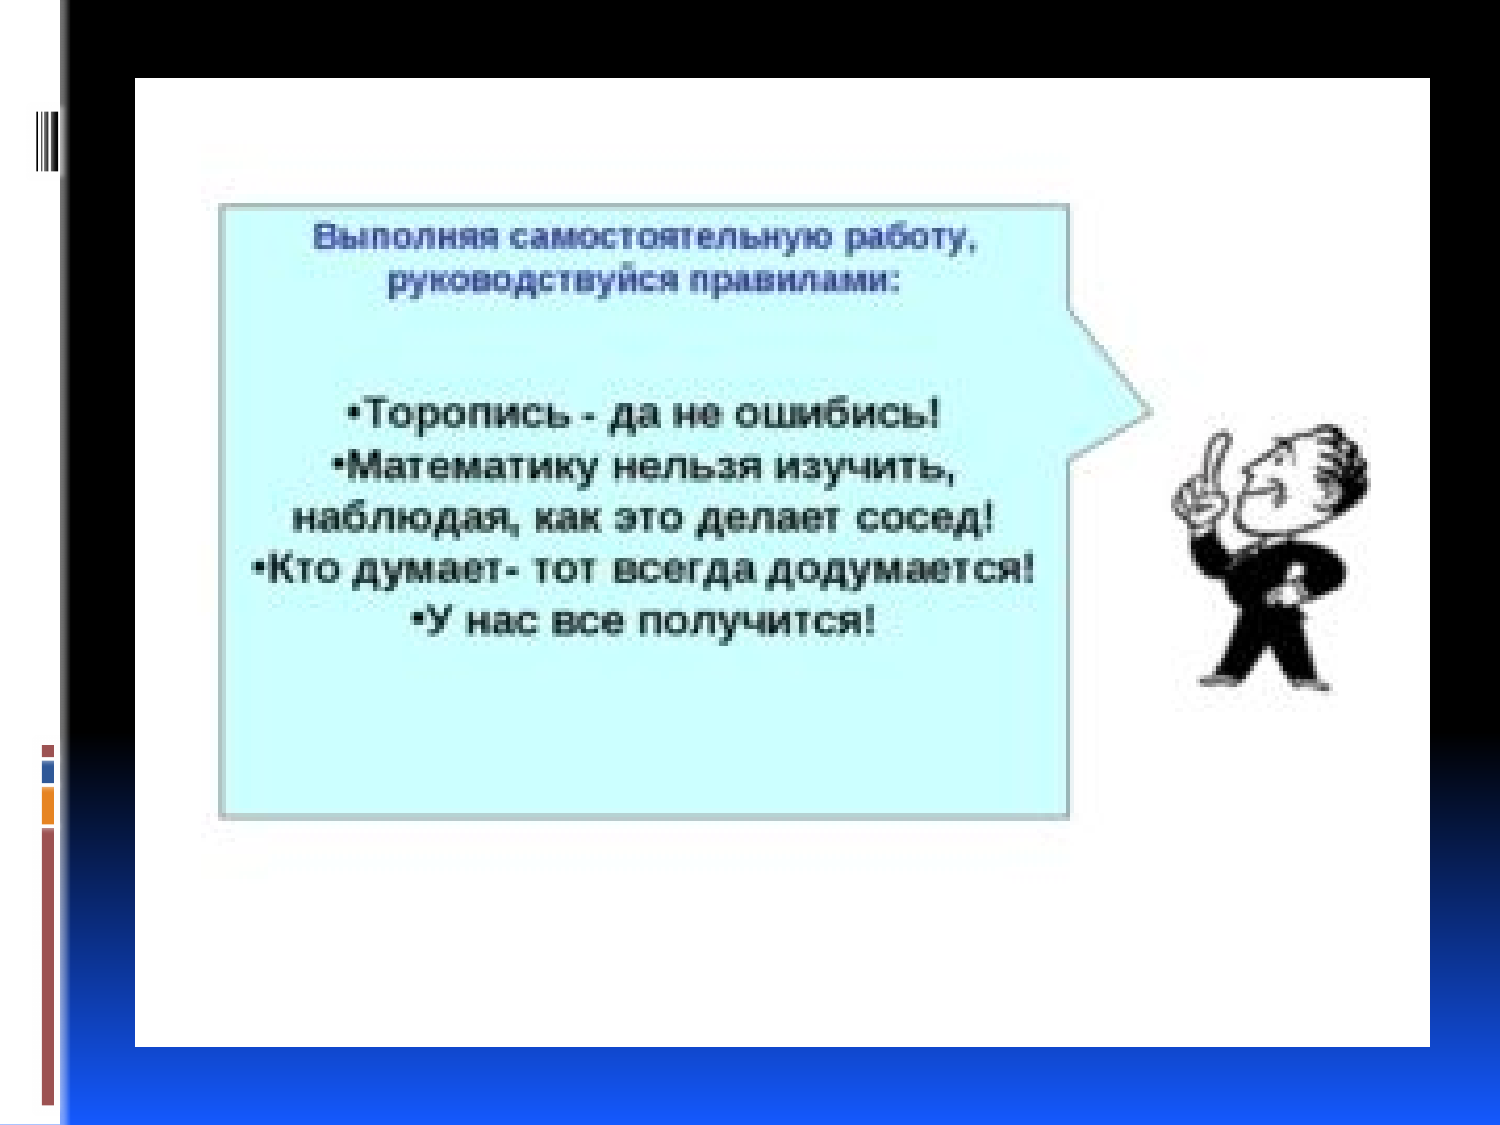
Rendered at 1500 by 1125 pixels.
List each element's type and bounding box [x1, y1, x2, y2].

picture [135, 77, 1431, 1048]
